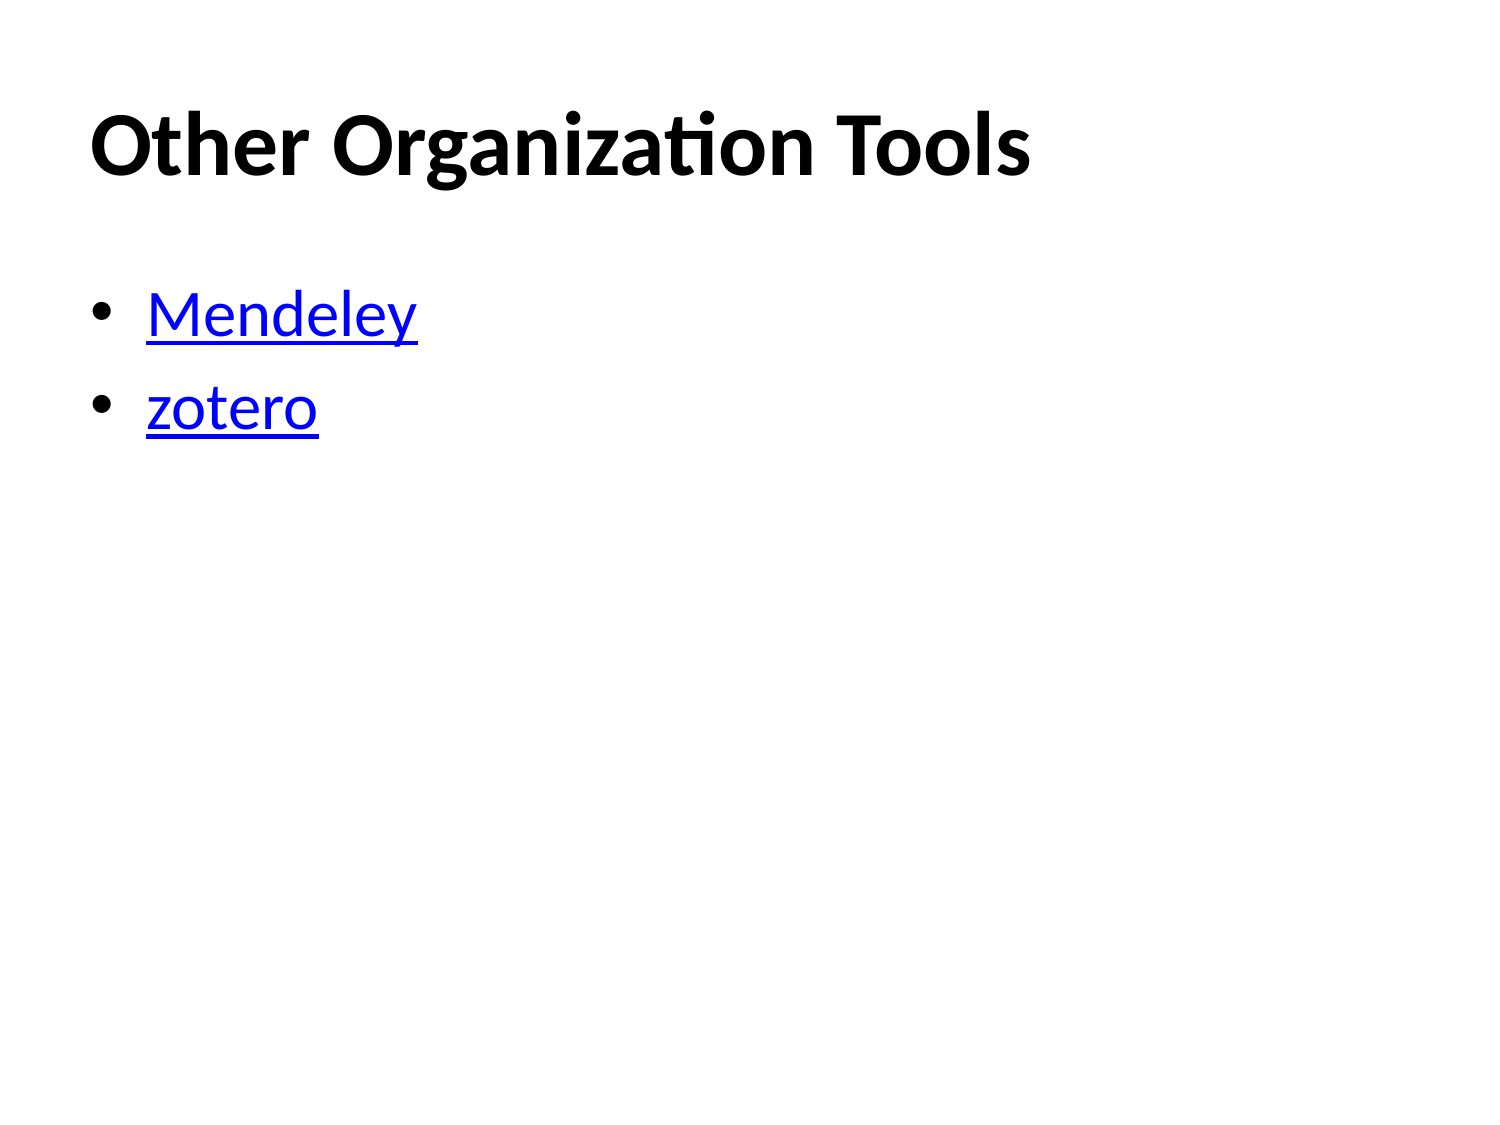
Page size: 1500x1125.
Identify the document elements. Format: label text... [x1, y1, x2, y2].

title Other Organization Tools [75, 45, 1425, 233]
list Mendeley zotero [75, 262, 1425, 1005]
